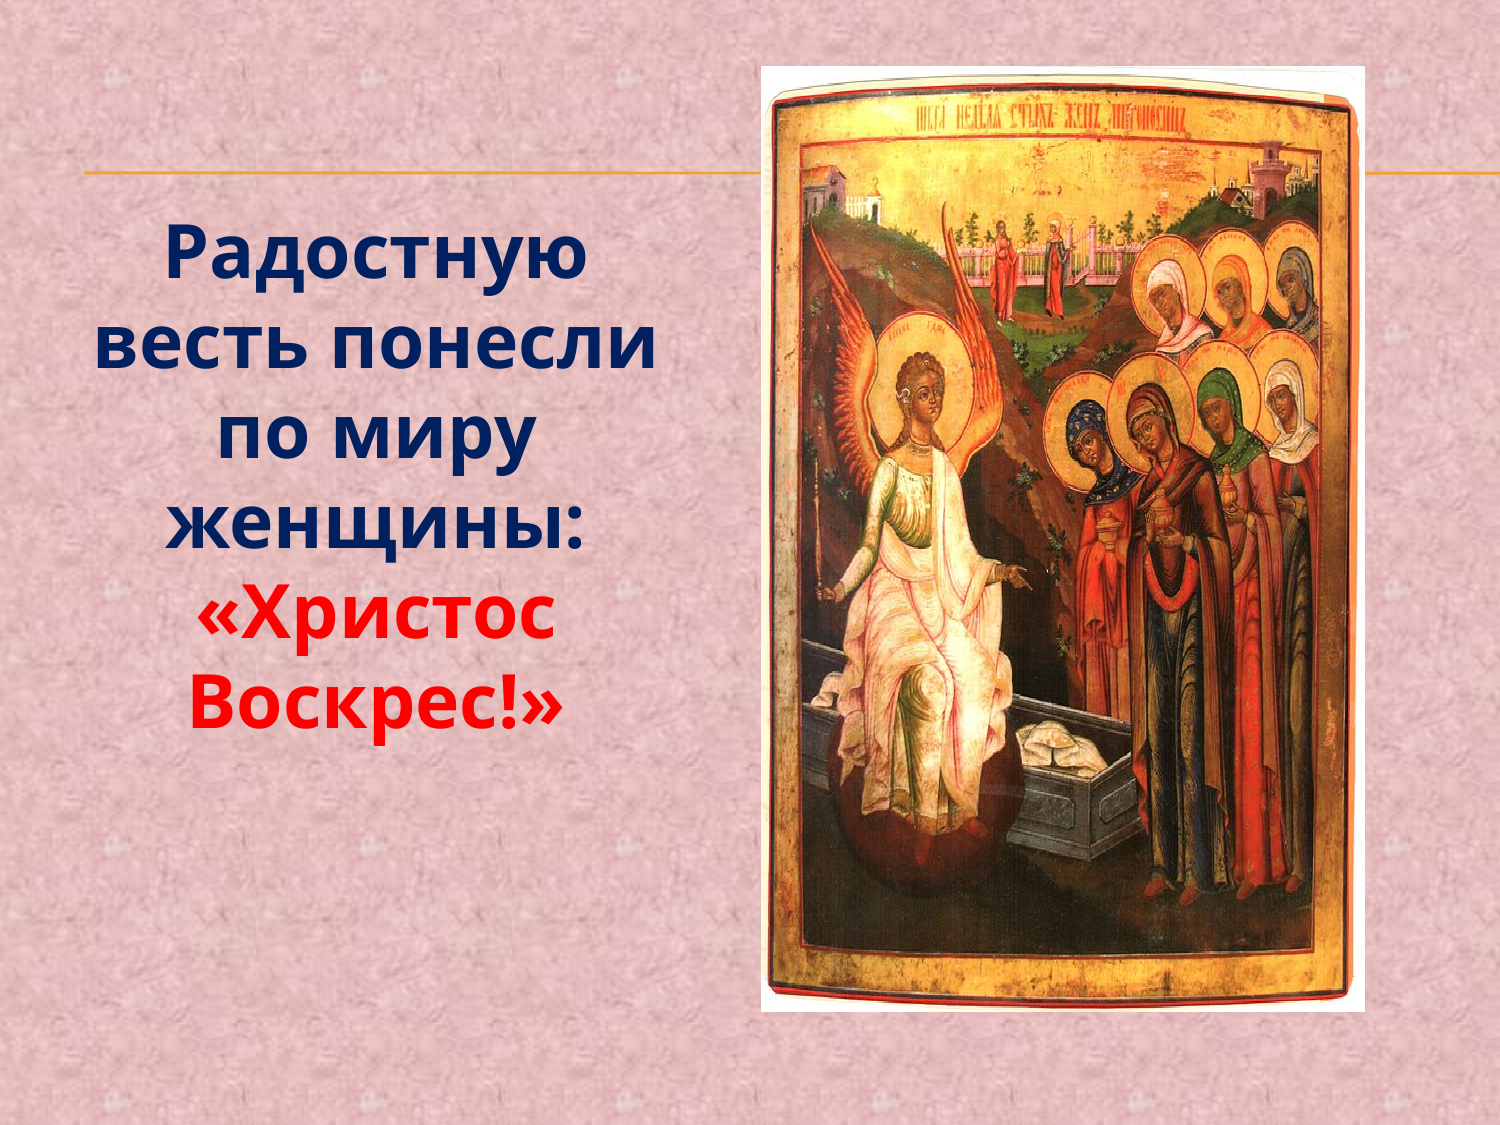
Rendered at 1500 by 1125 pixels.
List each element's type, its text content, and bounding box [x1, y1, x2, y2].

list Радостную весть понесли по миру женщины: «Христос Воскрес!» [50, 196, 703, 998]
picture [0, 0, 1500, 1125]
